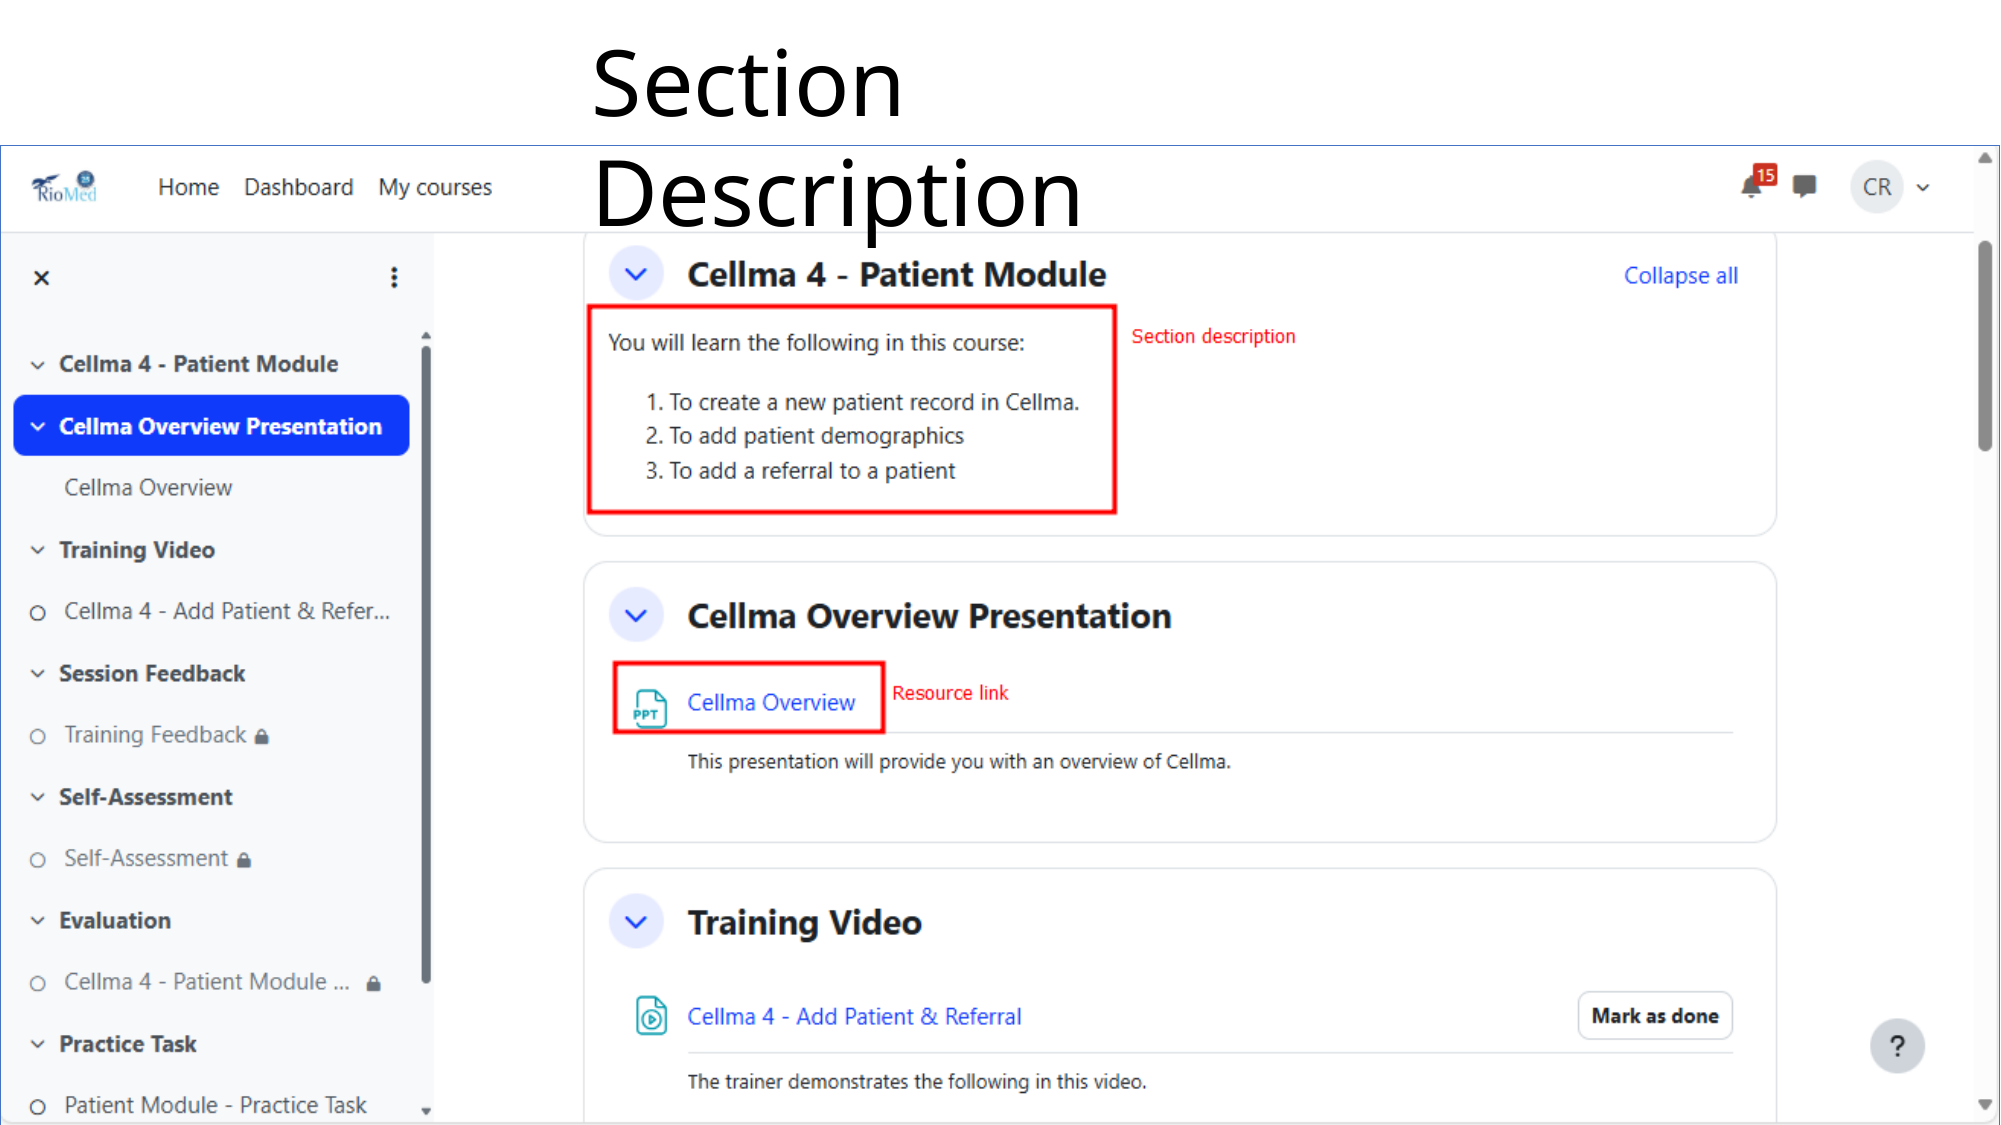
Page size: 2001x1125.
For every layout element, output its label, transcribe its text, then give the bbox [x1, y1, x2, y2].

text_box Section Description [576, 17, 1426, 144]
picture [0, 144, 2000, 1125]
